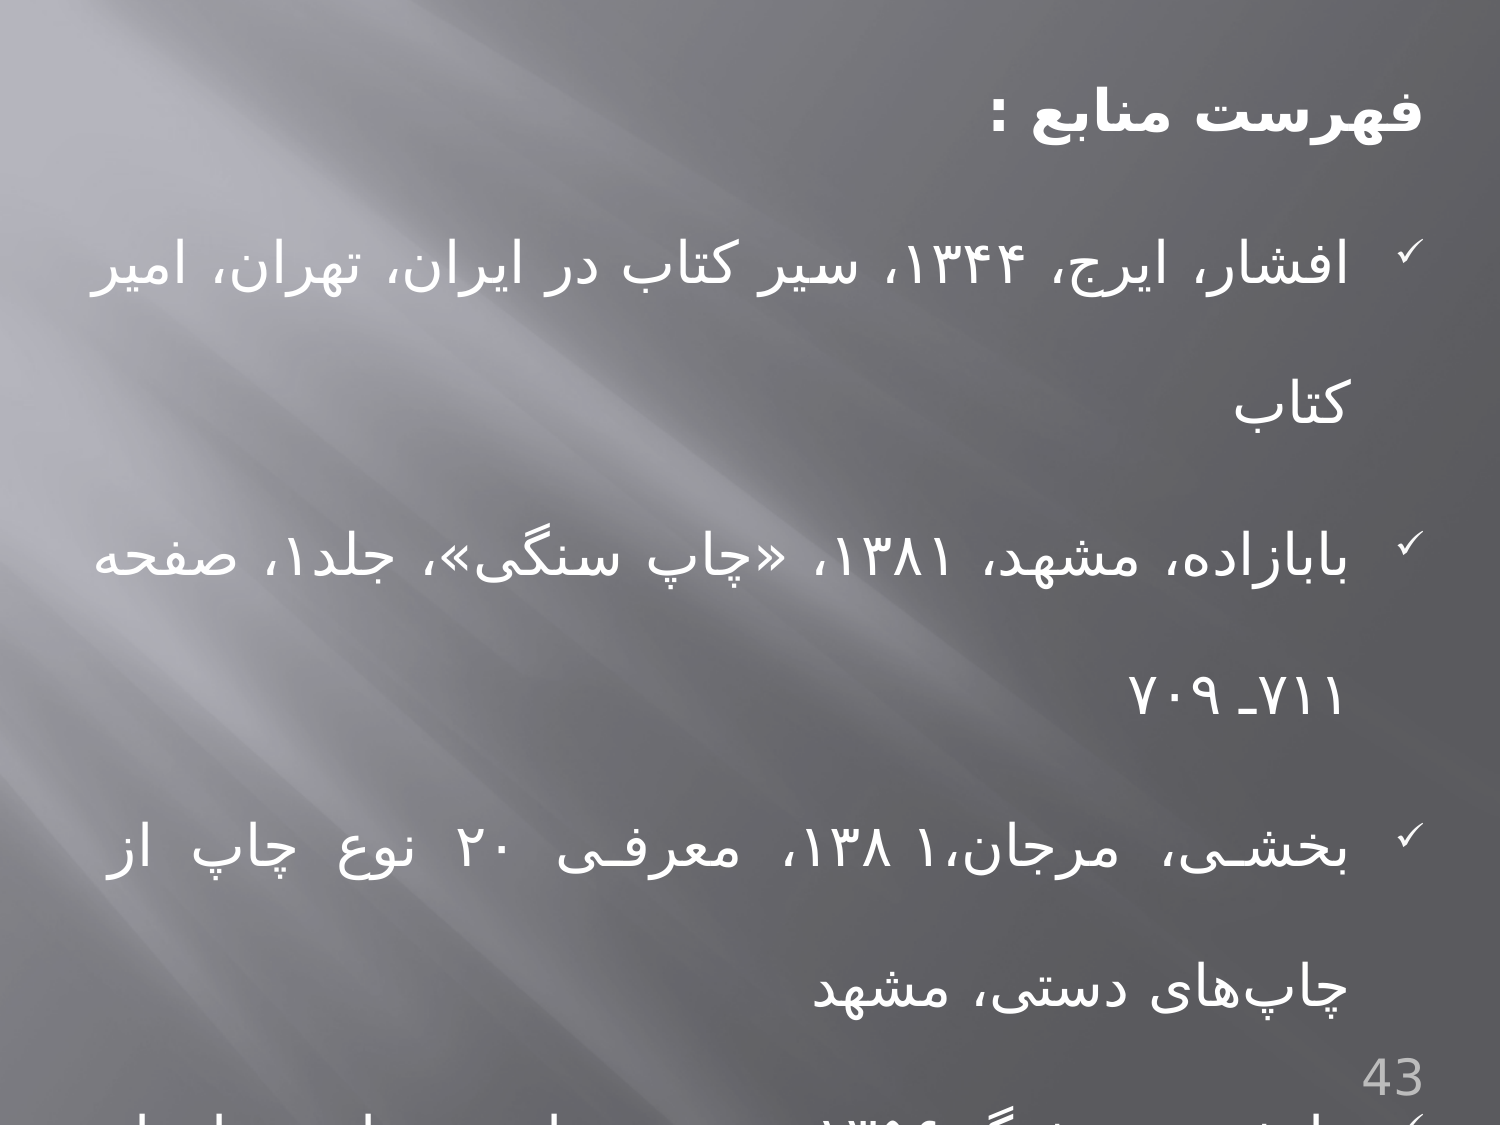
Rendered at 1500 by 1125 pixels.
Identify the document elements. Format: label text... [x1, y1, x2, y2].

list فهرست منابع : افشار، ایرج، ۱۳۴۴، سیر کتاب در ایران، تهران، امیر کتاب بابازاده، مشهد، ۱۳۸۱، «چاپ سنگی»، جلد۱، صفحه ۷۱۱ـ ۷۰۹ بخشی، مرجان،۱۳۸۱، معرفی ۲۰ نوع چاپ از چاپ‌های دستی، مشهد دانشور، هوشنگ،۱۳۵۶، صنعت چاپ، تهران، سازمان جغرافیایی کشور مبارکه، سهیلا، ۱۳۷۸، مطالعاتی در تاریخ چاپ فن، فرایند، کاربرد منابع اینترنتی (کلیه تصاویر ) [75, 30, 1459, 986]
slide_number 43 [1299, 1052, 1425, 1113]
